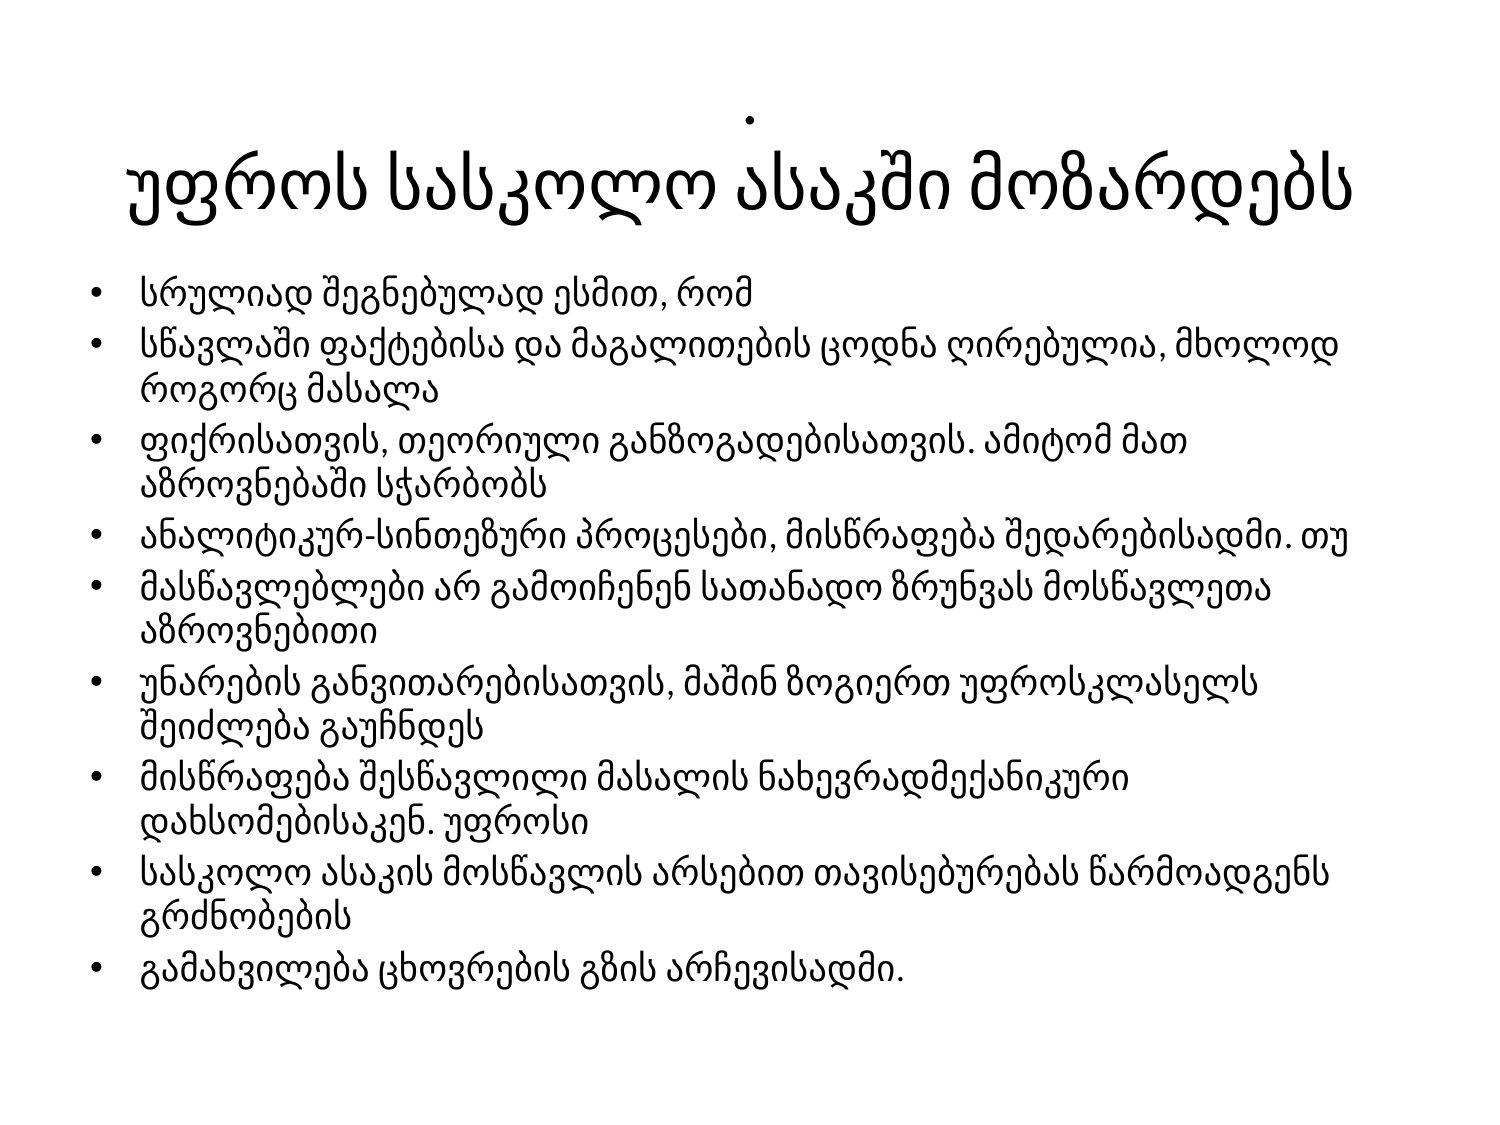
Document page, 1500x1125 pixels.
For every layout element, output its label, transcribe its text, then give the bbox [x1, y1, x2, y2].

title . უფროს სასკოლო ასაკში მოზარდებს [75, 45, 1425, 233]
list სრულიად შეგნებულად ესმით, რომ სწავლაში ფაქტებისა და მაგალითების ცოდნა ღირებულია, მხოლოდ როგორც მასალა ფიქრისათვის, თეორიული განზოგადებისათვის. ამიტომ მათ აზროვნებაში სჭარბობს ანალიტიკურ-სინთეზური პროცესები, მისწრაფება შედარებისადმი. თუ მასწავლებლები არ გამოიჩენენ სათანადო ზრუნვას მოსწავლეთა აზროვნებითი უნარების განვითარებისათვის, მაშინ ზოგიერთ უფროსკლასელს შეიძლება გაუჩნდეს მისწრაფება შესწავლილი მასალის ნახევრადმექანიკური დახსომებისაკენ. უფროსი სასკოლო ასაკის მოსწავლის არსებით თავისებურებას წარმოადგენს გრძნობების გამახვილება ცხოვრების გზის არჩევისადმი. [75, 262, 1425, 1005]
